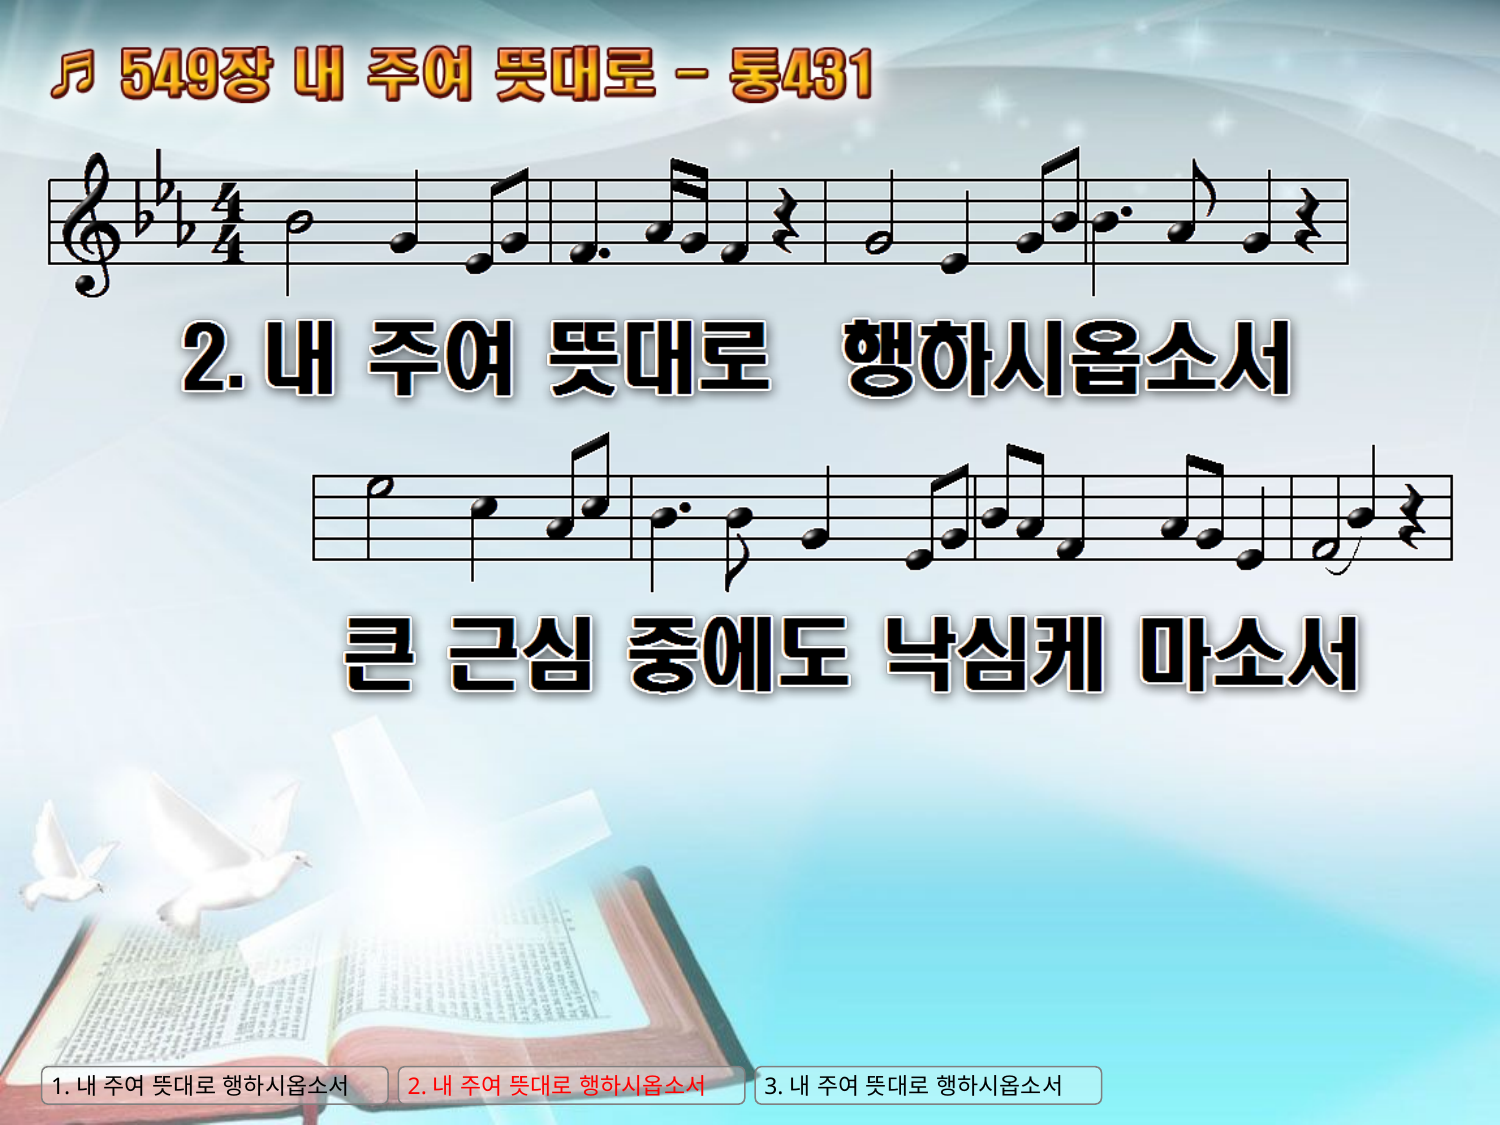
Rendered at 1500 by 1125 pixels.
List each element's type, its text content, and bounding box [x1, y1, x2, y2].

text_box 1.내 주여 뜻대로 행하시옵소서 [41, 1066, 389, 1105]
text_box 3.내 주여 뜻대로 행하시옵소서 [755, 1066, 1102, 1105]
text_box 2.내 주여 뜻대로 행하시옵소서 [398, 1066, 745, 1105]
picture [0, 0, 1500, 1125]
